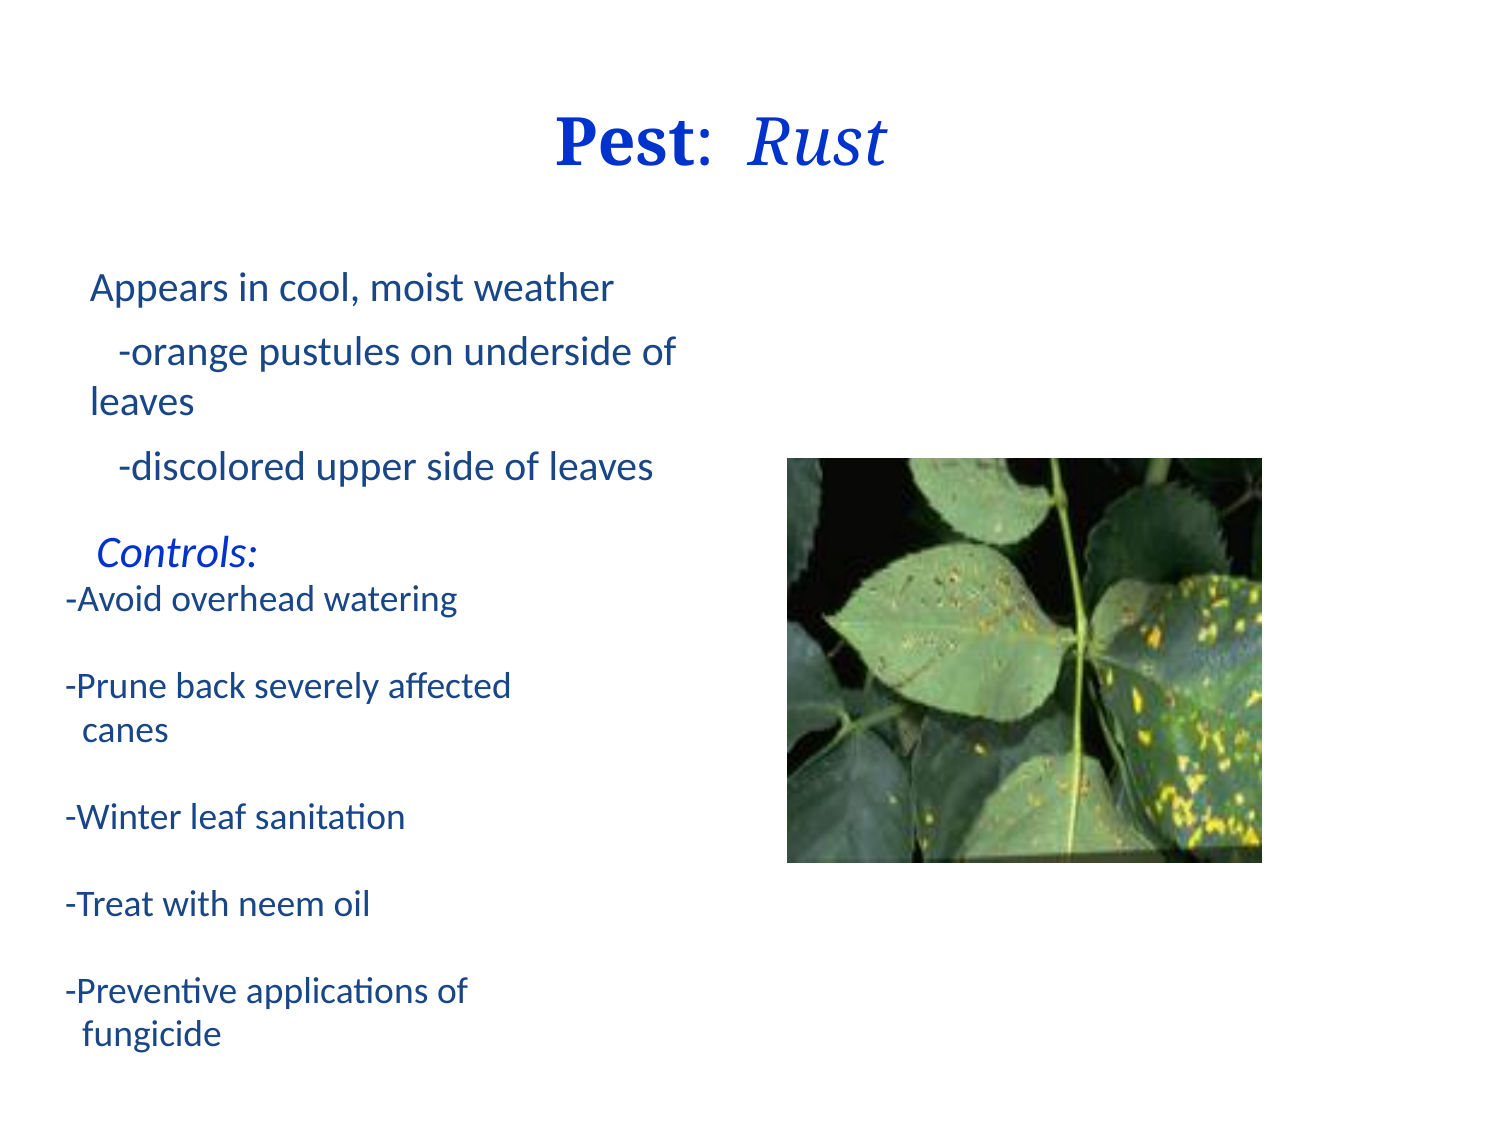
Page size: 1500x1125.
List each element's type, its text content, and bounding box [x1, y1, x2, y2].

title Pest: Rust [212, 45, 1425, 233]
list Controls: -Avoid overhead watering -Prune back severely affected canes -Winter leaf sanitation -Treat with neem oil -Preventive applications of fungicide [50, 525, 713, 1063]
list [786, 458, 1262, 863]
list Appears in cool, moist weather -orange pustules on underside of leaves -discolored upper side of leaves [74, 251, 738, 563]
